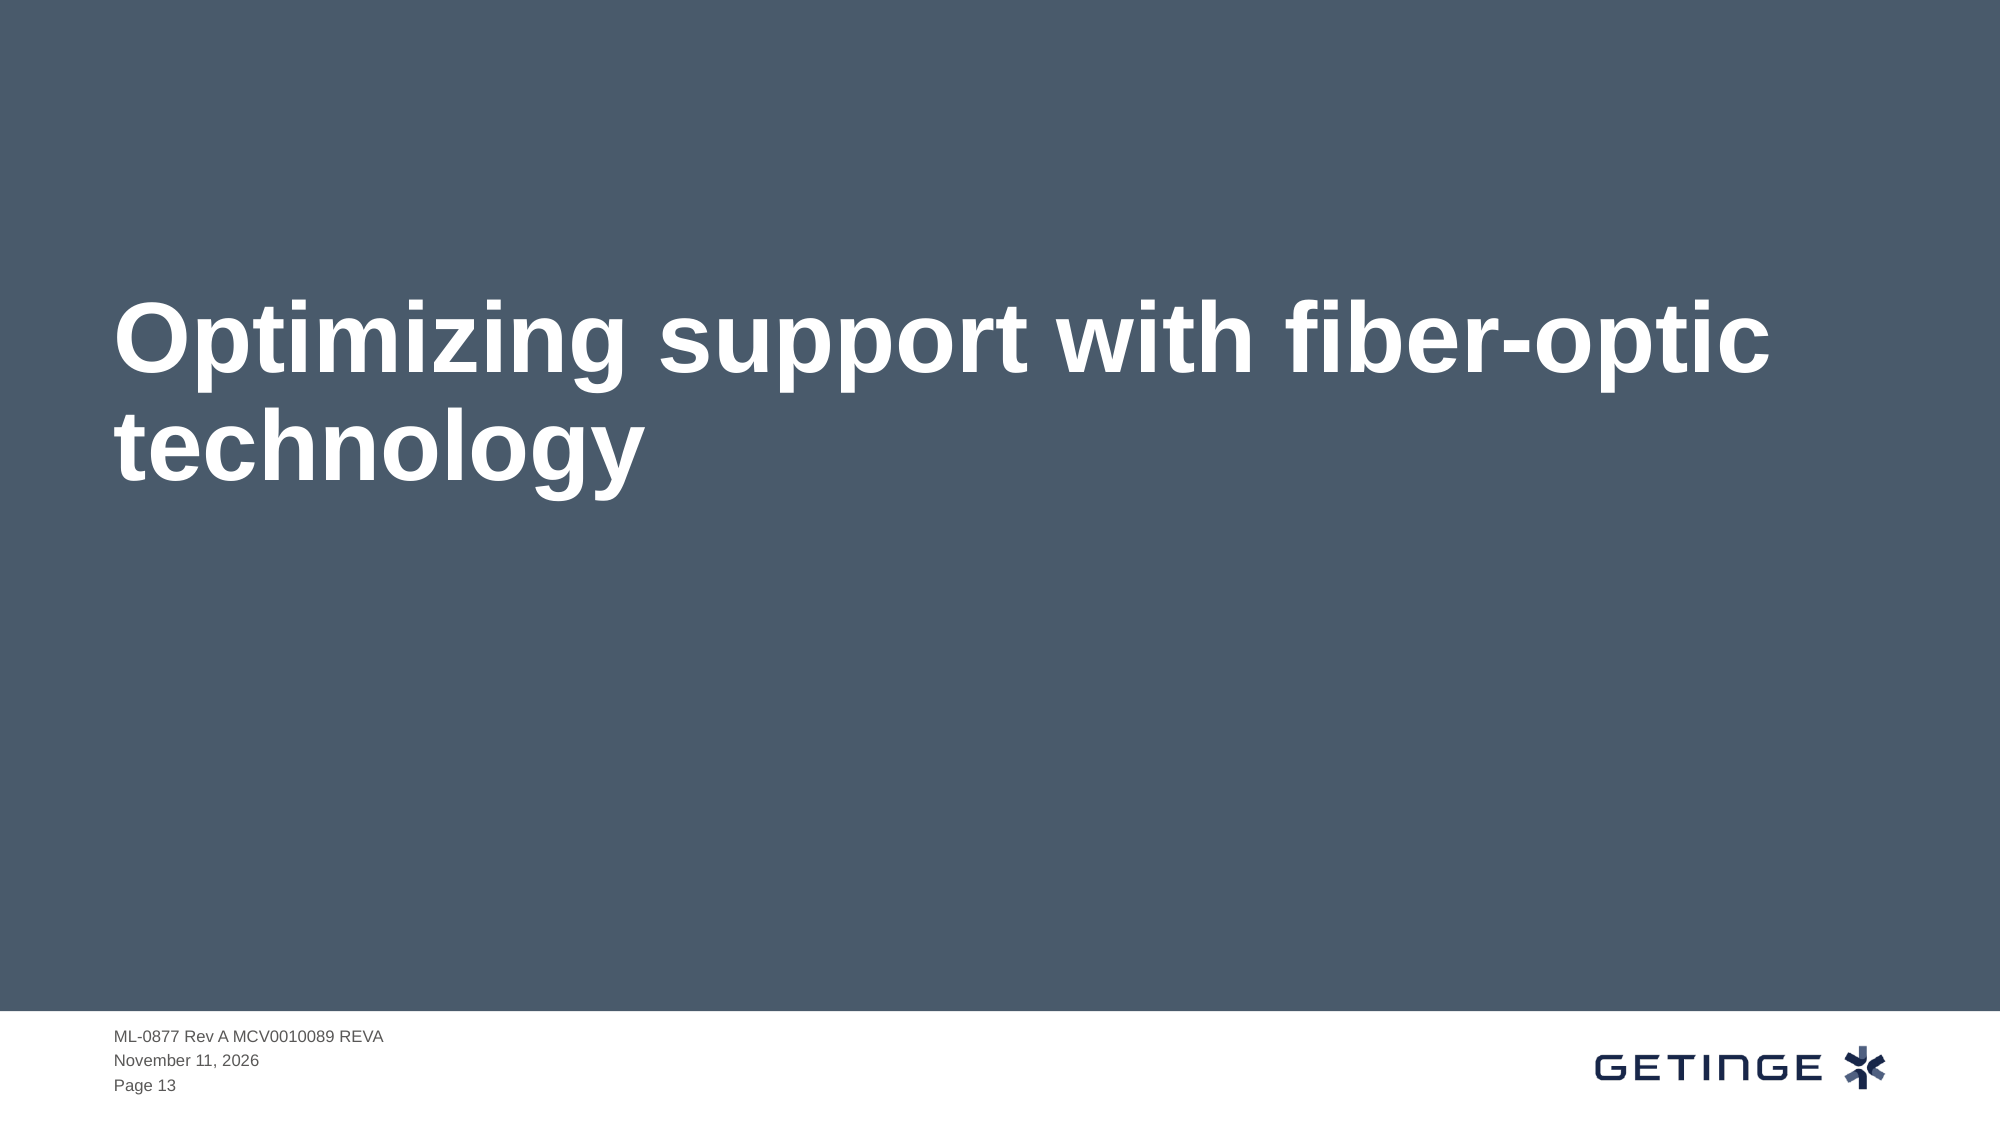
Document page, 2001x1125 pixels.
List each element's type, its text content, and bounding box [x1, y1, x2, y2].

slide_number Page 13 [114, 1075, 1533, 1094]
picture [1594, 1045, 1886, 1090]
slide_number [114, 1051, 1533, 1069]
title Optimizing support with fiber-optic technology [113, 66, 1886, 503]
footer ML-0877 Rev A MCV0010089 REVA [114, 1026, 1533, 1045]
